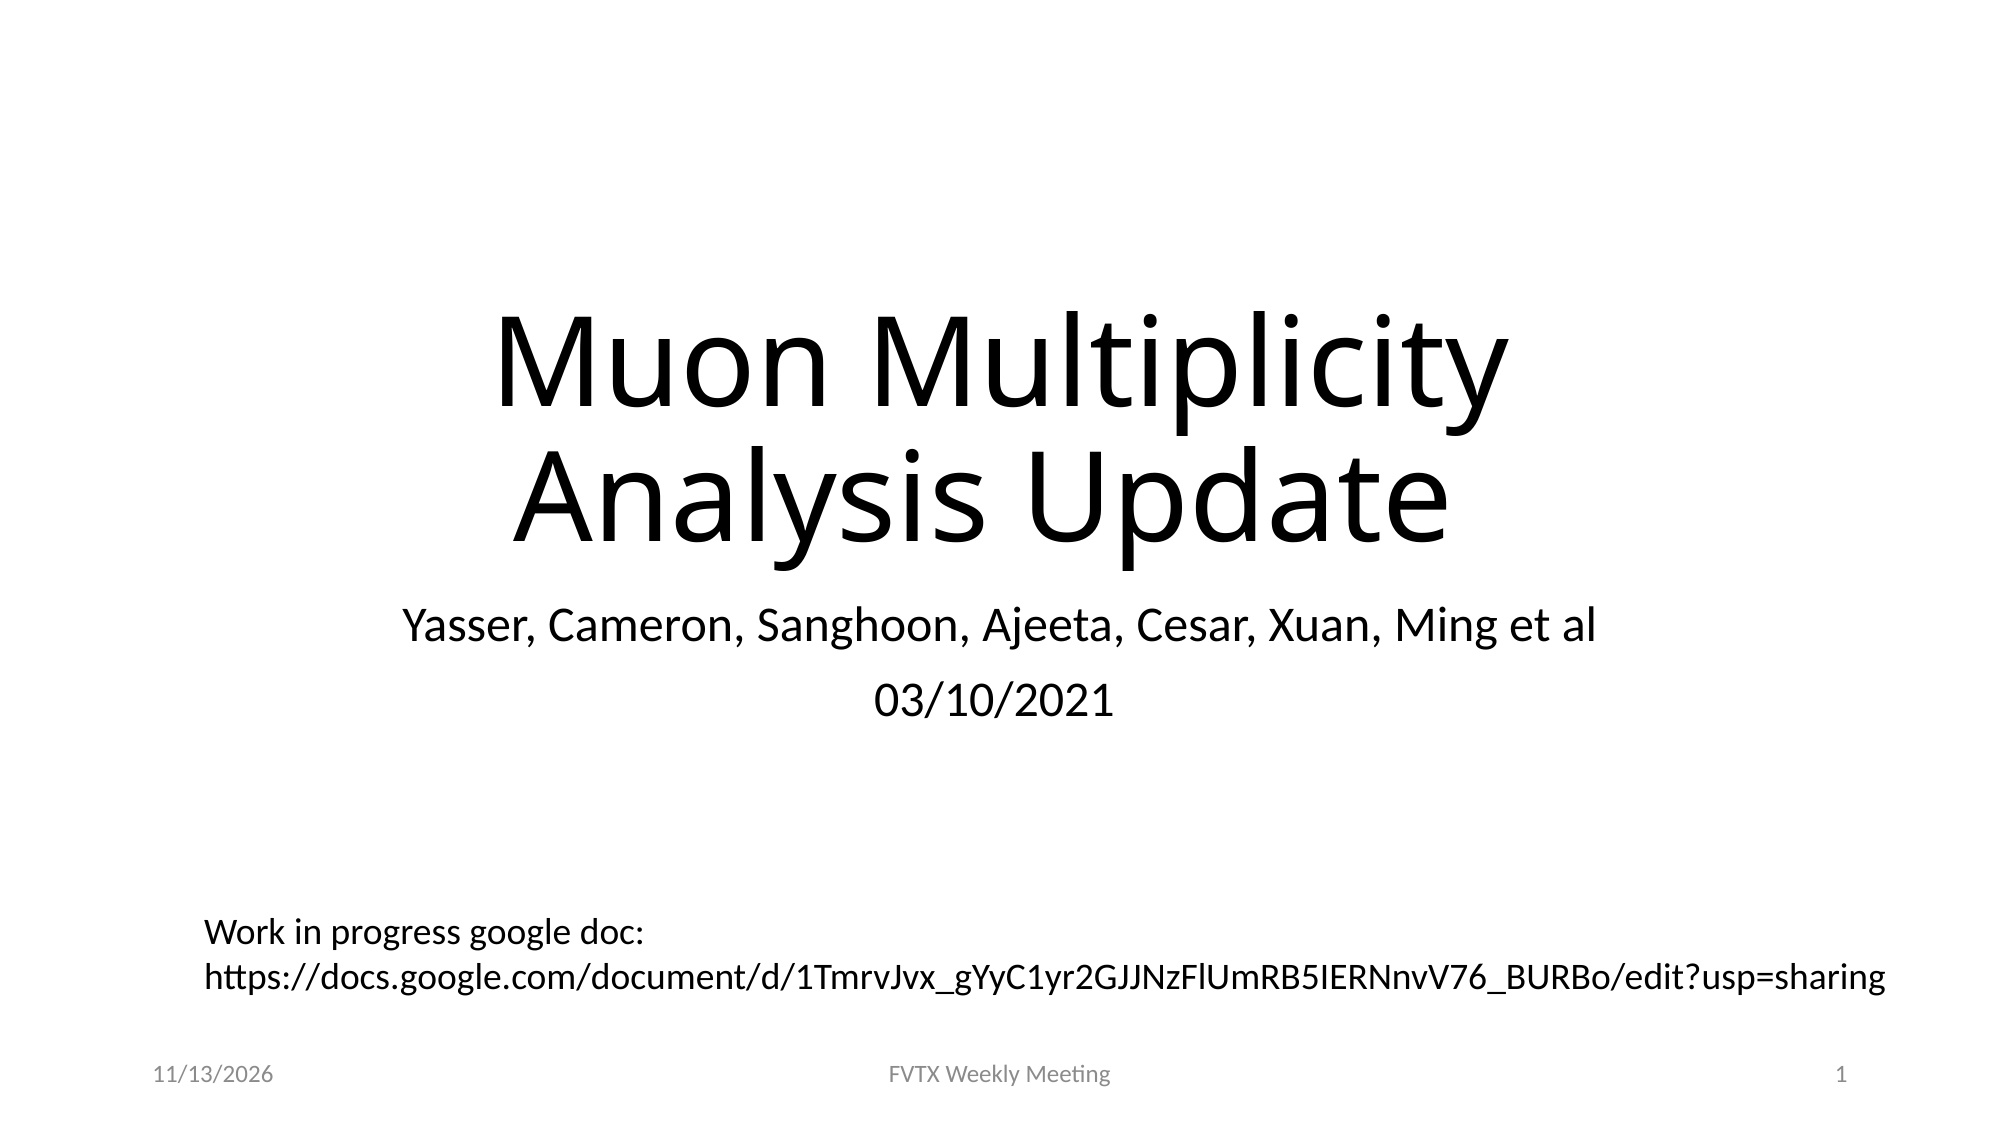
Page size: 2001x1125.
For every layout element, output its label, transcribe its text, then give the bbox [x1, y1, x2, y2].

text_box Work in progress google doc: https://docs.google.com/document/d/1TmrvJvx_gYyC1yr2GJJNzFlUmRB5IERNnvV76_BURBo/edit?usp=sharing [189, 899, 1903, 1005]
footer FVTX Weekly Meeting [662, 1042, 1338, 1103]
title Muon Multiplicity Analysis Update [249, 184, 1750, 576]
subtitle Yasser, Cameron, Sanghoon, Ajeeta, Cesar, Xuan, Ming et al 03/10/2021 [249, 590, 1750, 863]
slide_number 1 [1412, 1042, 1863, 1103]
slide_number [137, 1042, 588, 1103]
